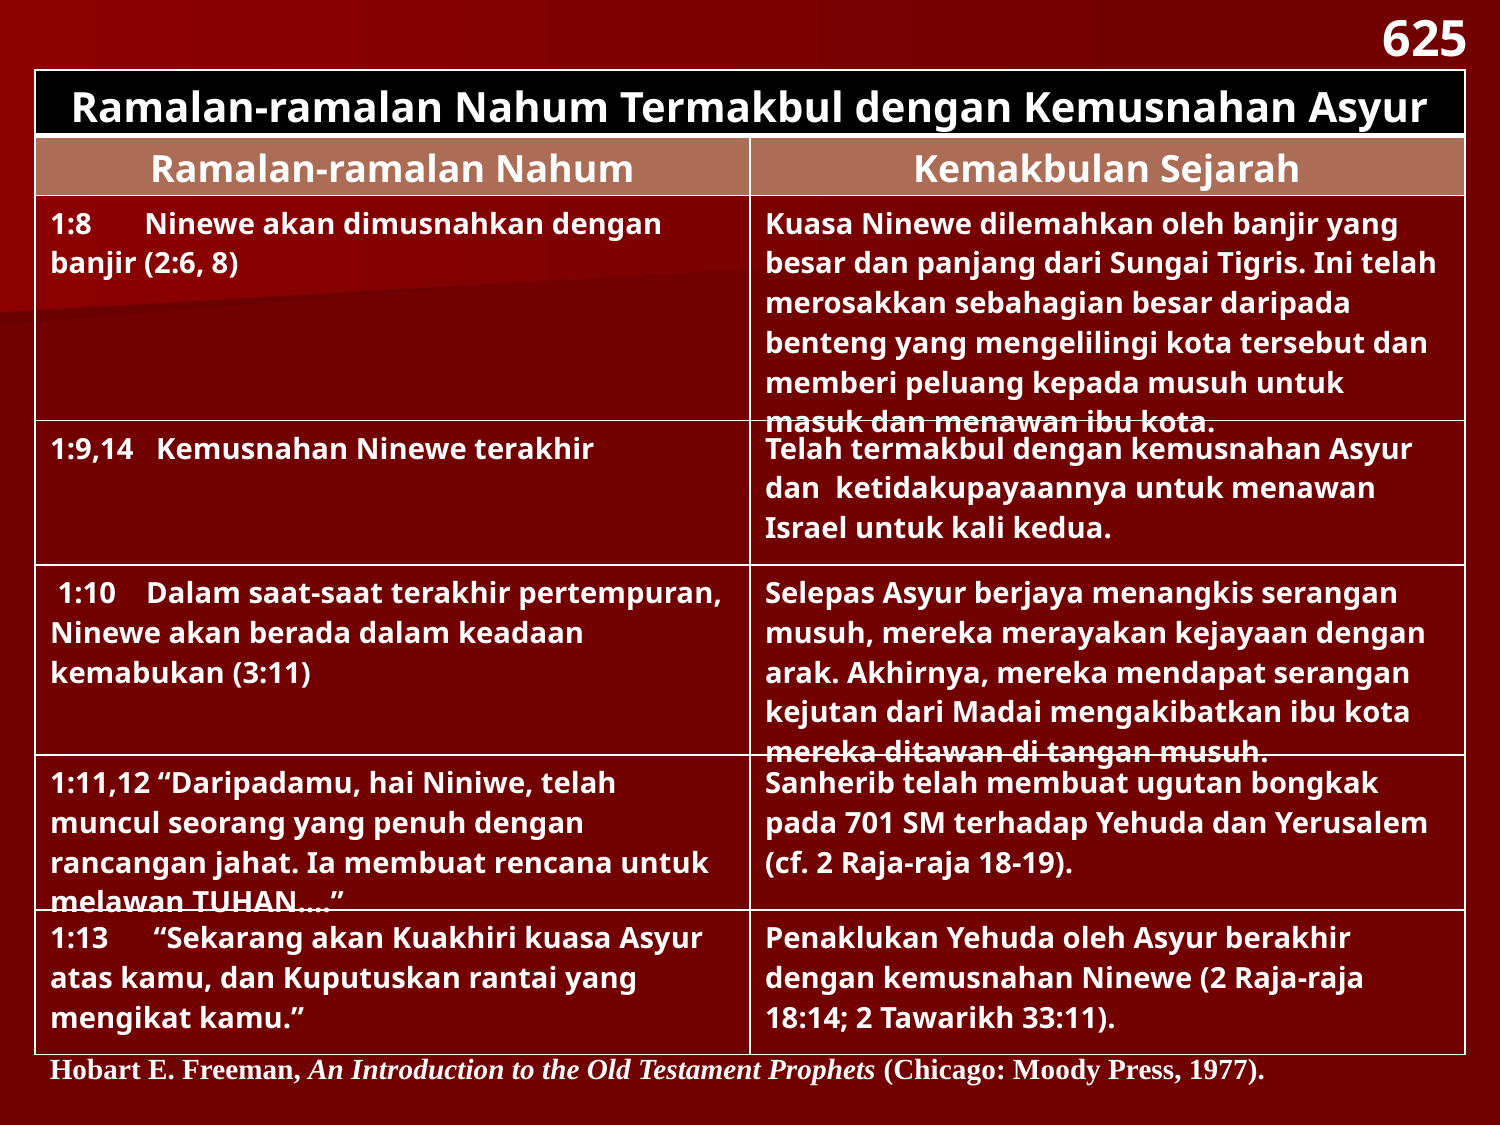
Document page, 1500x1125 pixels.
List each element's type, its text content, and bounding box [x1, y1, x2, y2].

table_cell Ramalan-ramalan Nahum [36, 138, 749, 195]
table_cell Kemakbulan Sejarah [751, 138, 1464, 195]
table_cell Selepas Asyur berjaya menangkis serangan musuh, mereka merayakan kejayaan dengan arak. Akhirnya, mereka mendapat serangan kejutan dari Madai mengakibatkan ibu kota mereka ditawan di tangan musuh. [751, 566, 1464, 754]
text_box Hobart E. Freeman, An Introduction to the Old Testament Prophets (Chicago: Moody Press, 1977). [35, 1055, 1461, 1093]
table_header Ramalan-ramalan Nahum Termakbul dengan Kemusnahan Asyur [36, 71, 1464, 133]
table_cell Telah termakbul dengan kemusnahan Asyur dan ketidakupayaannya untuk menawan Israel untuk kali kedua. [751, 421, 1464, 564]
table_cell 1:9,14 Kemusnahan Ninewe terakhir [36, 421, 749, 564]
table_cell 1:8 Ninewe akan dimusnahkan dengan banjir (2:6, 8) [36, 196, 749, 420]
table_cell 1:10 Dalam saat-saat terakhir pertempuran, Ninewe akan berada dalam keadaan kemabukan (3:11) [36, 566, 749, 754]
table_cell Sanherib telah membuat ugutan bongkak pada 701 SM terhadap Yehuda dan Yerusalem (cf. 2 Raja-raja 18-19). [751, 756, 1464, 909]
table_cell 1:11,12 “Daripadamu, hai Niniwe, telah muncul seorang yang penuh dengan rancangan jahat. Ia membuat rencana untuk melawan TUHAN.…” [36, 756, 749, 909]
text_box 625 [1367, 0, 1483, 75]
table_cell Kuasa Ninewe dilemahkan oleh banjir yang besar dan panjang dari Sungai Tigris. Ini telah merosakkan sebahagian besar daripada benteng yang mengelilingi kota tersebut dan memberi peluang kepada musuh untuk masuk dan menawan ibu kota. [751, 196, 1464, 420]
table_cell 1:13 “Sekarang akan Kuakhiri kuasa Asyur atas kamu, dan Kuputuskan rantai yang mengikat kamu.” [36, 911, 749, 1054]
table_cell Penaklukan Yehuda oleh Asyur berakhir dengan kemusnahan Ninewe (2 Raja-raja 18:14; 2 Tawarikh 33:11). [751, 911, 1464, 1054]
